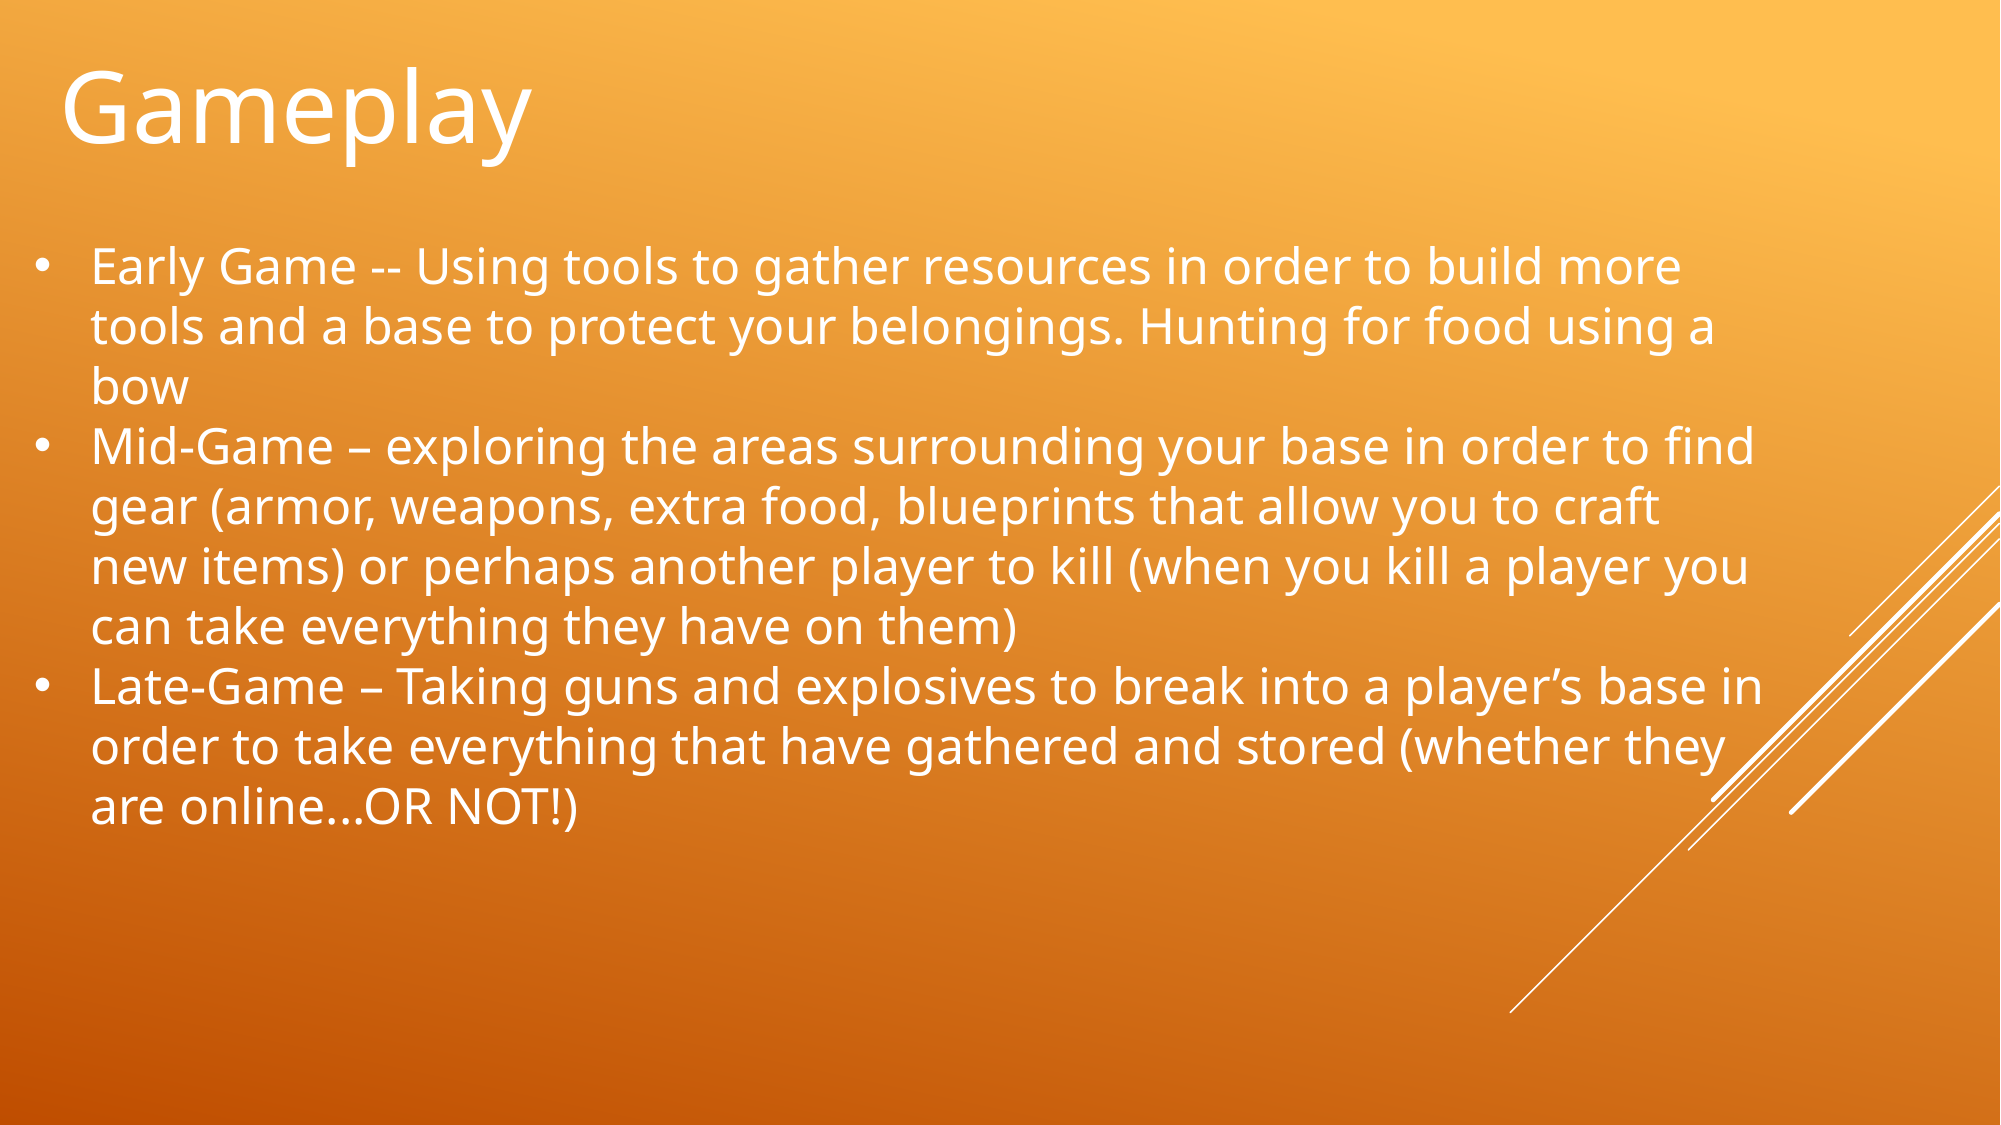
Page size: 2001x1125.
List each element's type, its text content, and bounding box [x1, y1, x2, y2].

text_box Gameplay [45, 36, 1949, 171]
text_box Early Game -- Using tools to gather resources in order to build more tools and a base to protect your belongings. Hunting for food using a bow Mid-Game – exploring the areas surrounding your base in order to find gear (armor, weapons, extra food, blueprints that allow you to craft new items) or perhaps another player to kill (when you kill a player you can take everything they have on them) Late-Game – Taking guns and explosives to break into a player’s base in order to take everything that have gathered and stored (whether they are online...OR NOT!) [19, 226, 1782, 1112]
